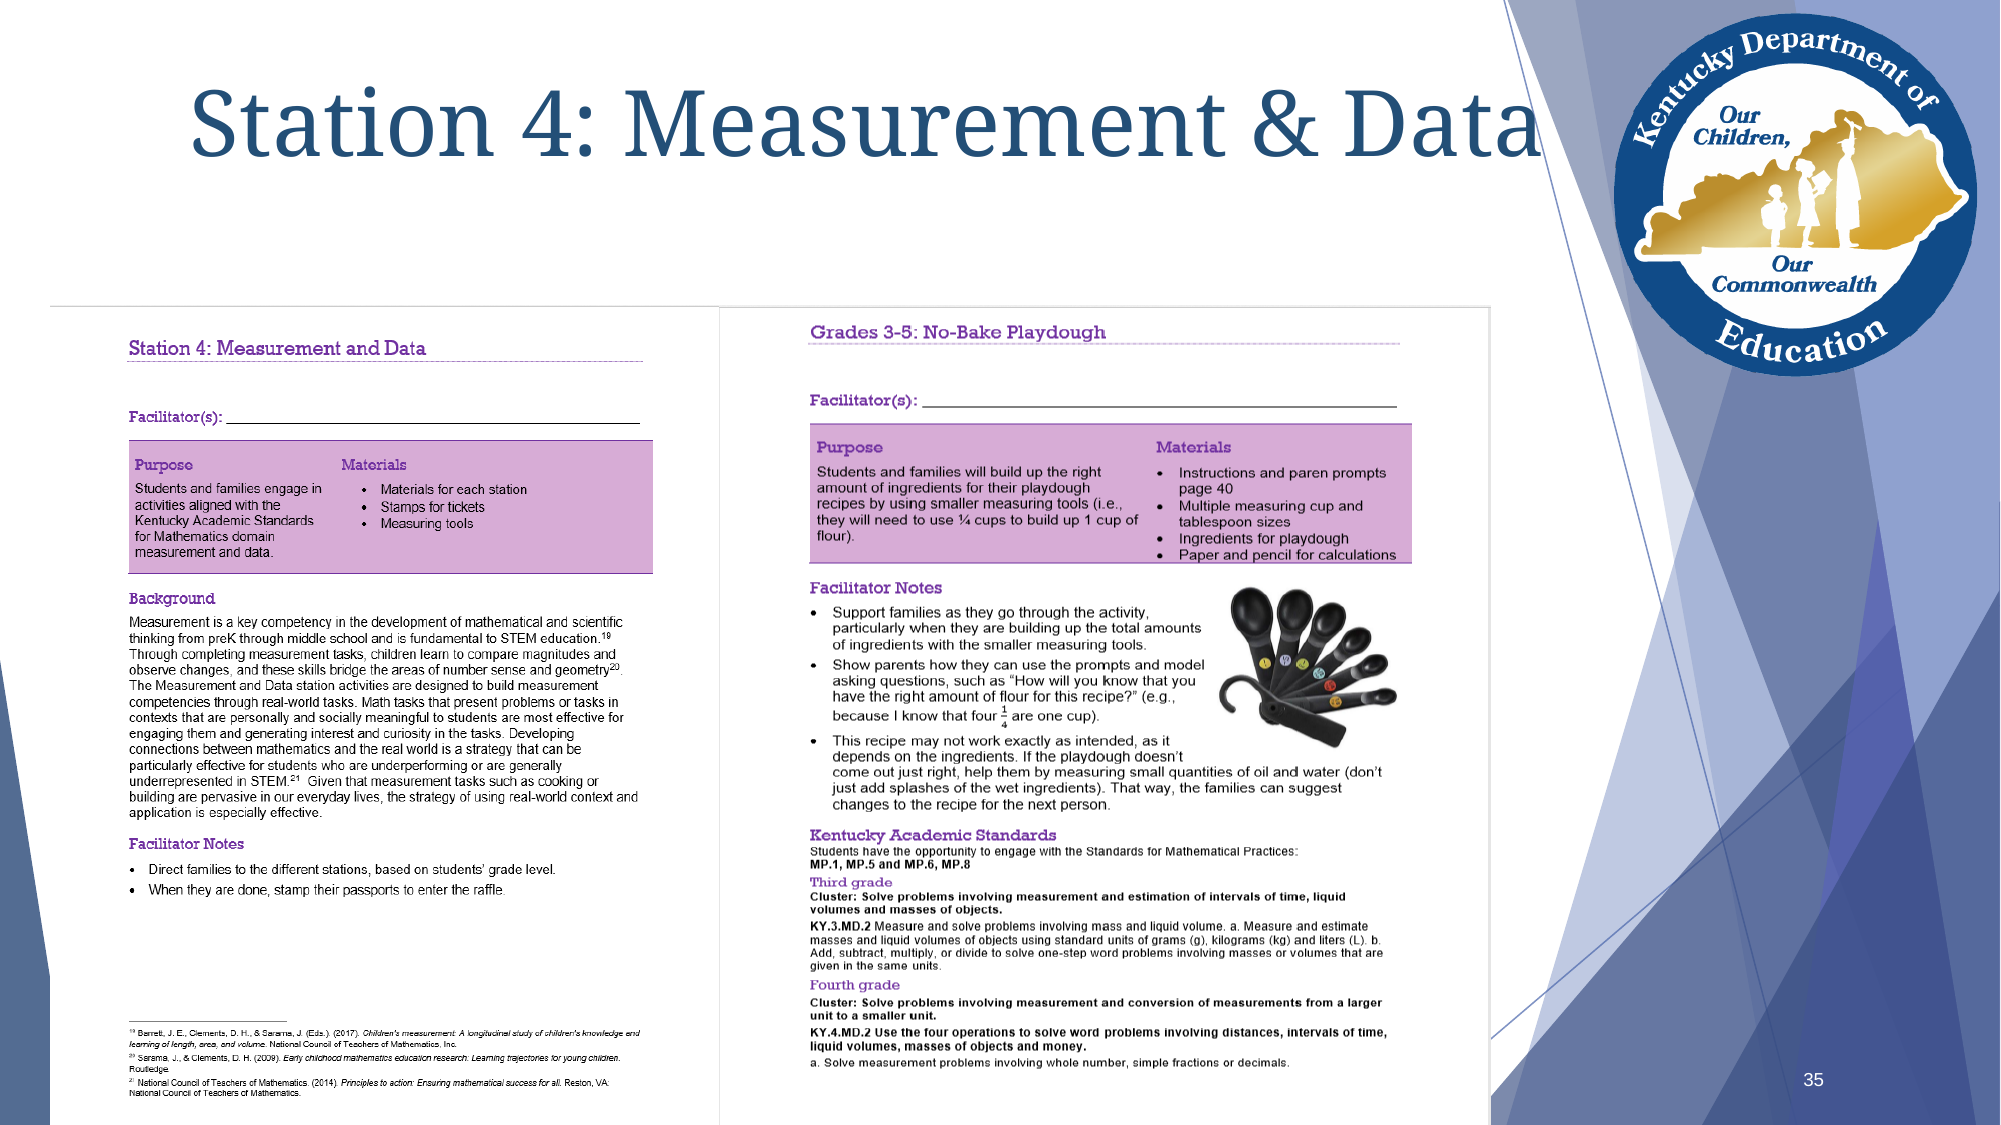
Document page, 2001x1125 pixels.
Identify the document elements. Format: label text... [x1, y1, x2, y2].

picture [1598, 0, 1989, 390]
picture [49, 304, 1491, 1125]
title Station 4: Measurement & Data [174, 18, 1825, 183]
slide_number 35 [1624, 1059, 1840, 1120]
